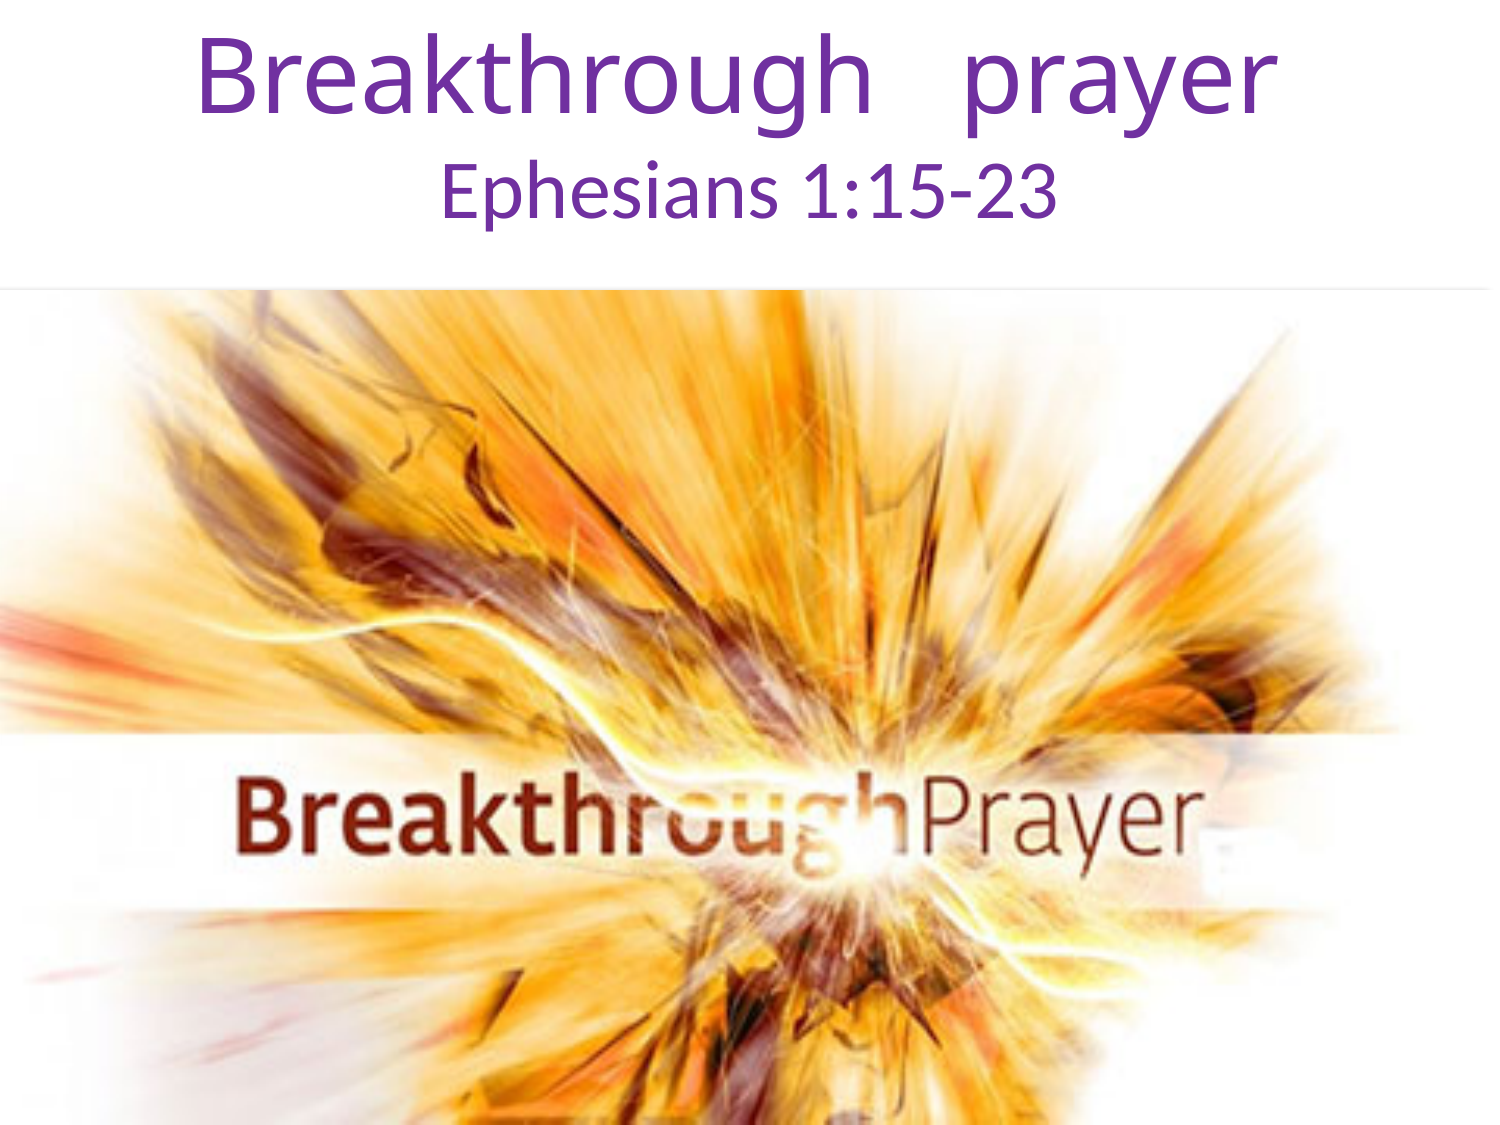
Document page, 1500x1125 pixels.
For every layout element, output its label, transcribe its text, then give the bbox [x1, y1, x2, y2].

picture [0, 290, 1500, 1125]
title Breakthrough prayer Ephesians 1:15-23 [0, 0, 1500, 244]
